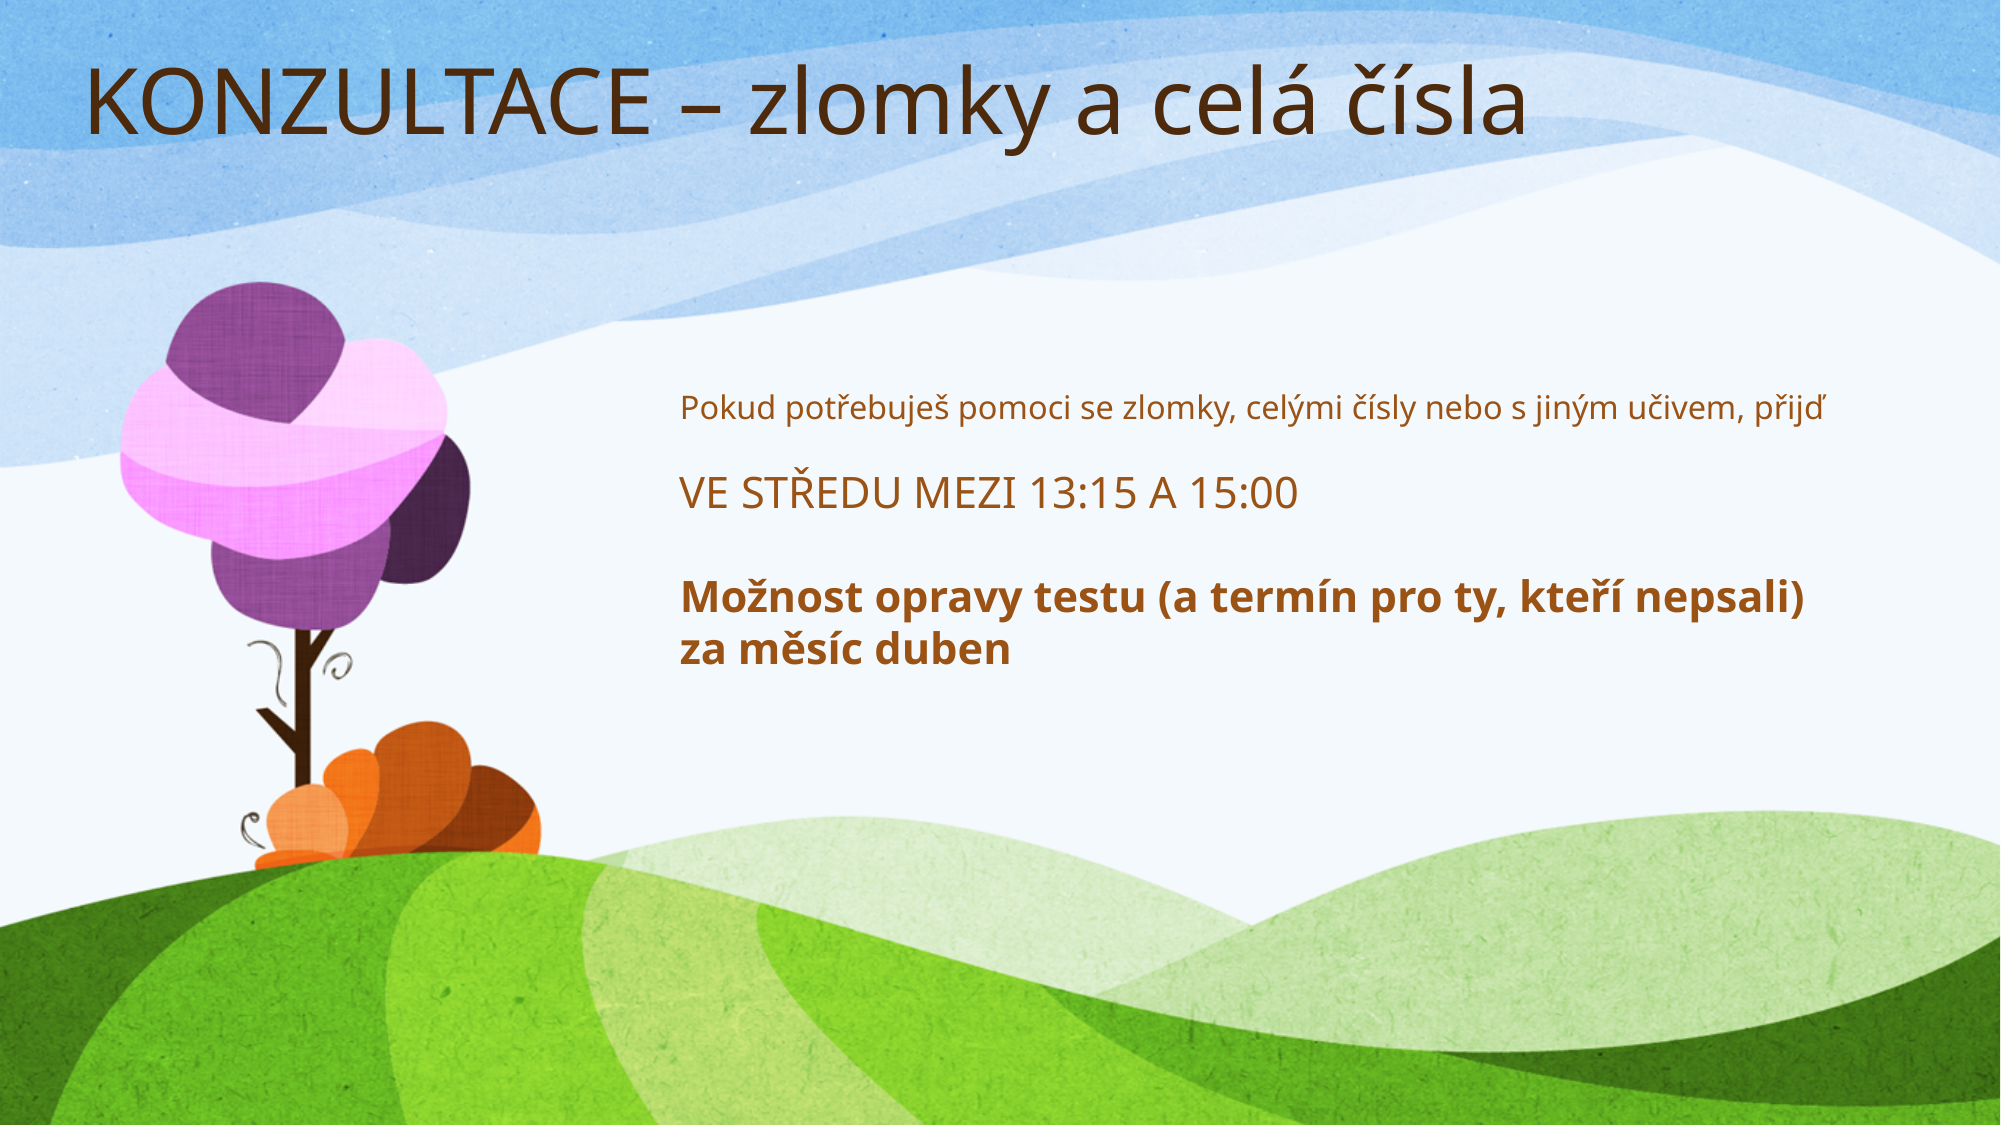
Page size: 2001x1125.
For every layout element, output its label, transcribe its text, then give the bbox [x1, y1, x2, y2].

title KONZULTACE – zlomky a celá čísla [67, 15, 1689, 161]
picture [0, 0, 2001, 1125]
list Pokud potřebuješ pomoci se zlomky, celými čísly nebo s jiným učivem, přijď VE STŘEDU MEZI 13:15 A 15:00 Možnost opravy testu (a termín pro ty, kteří nepsali) za měsíc duben [664, 379, 1854, 716]
